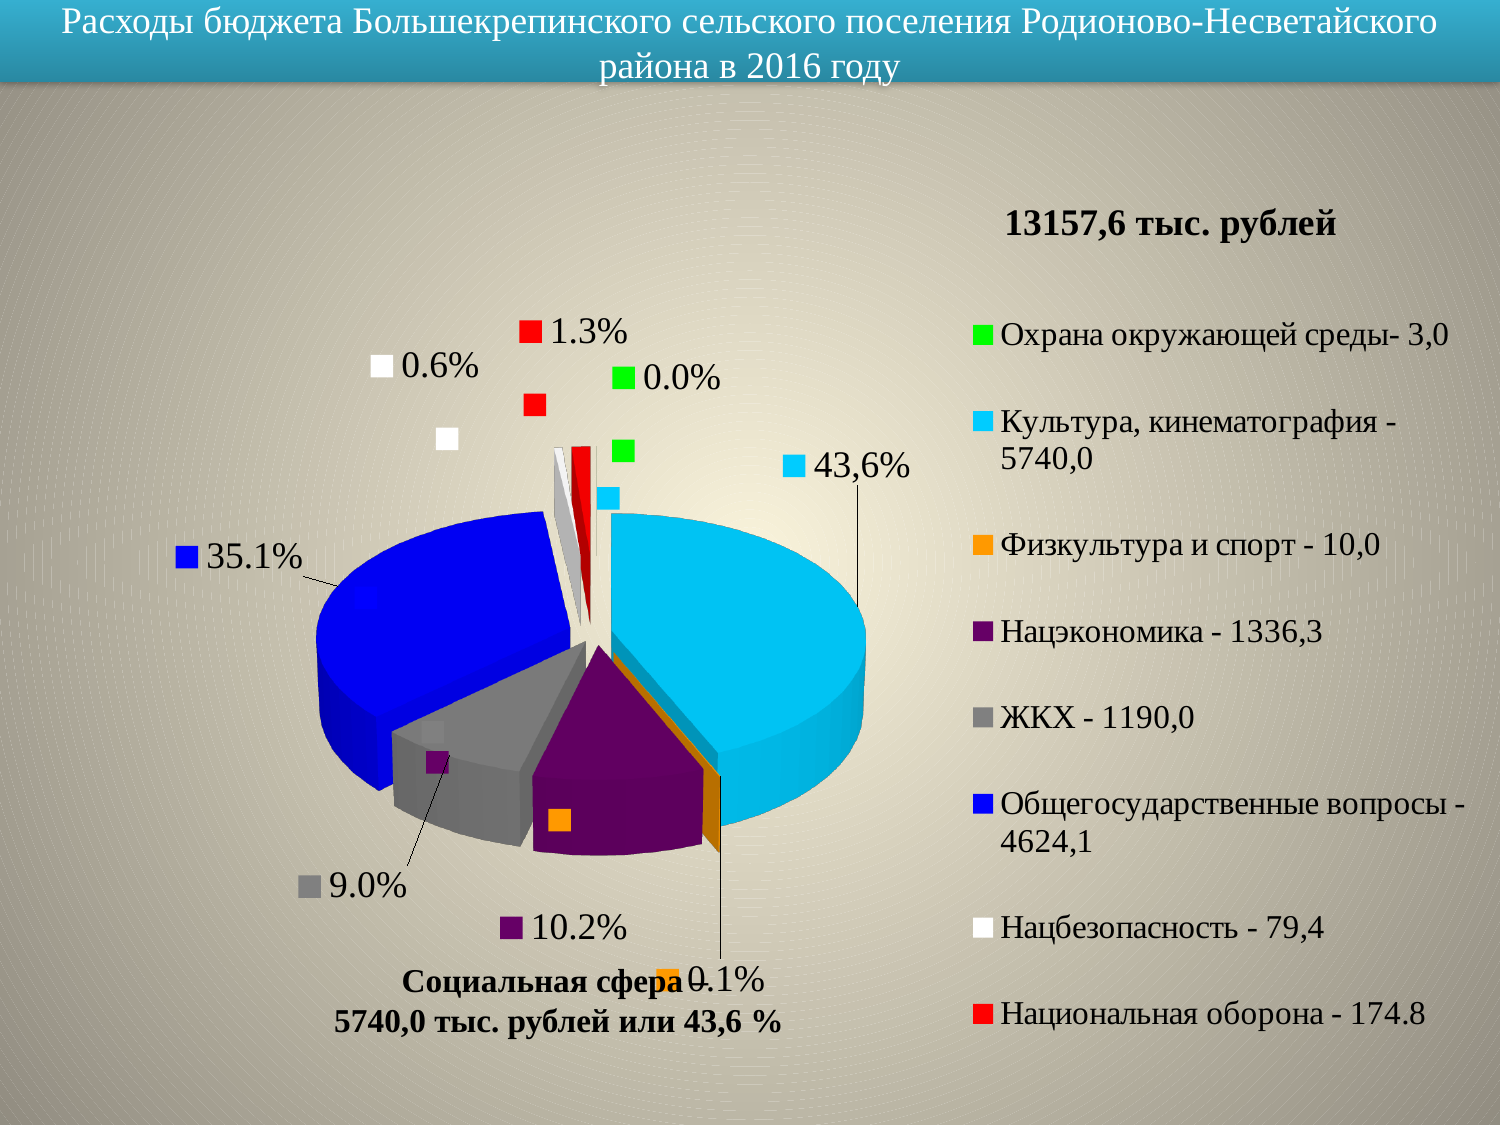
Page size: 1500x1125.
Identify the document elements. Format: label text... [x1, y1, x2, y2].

text_box [17, 93, 1447, 160]
chart [8, 172, 1492, 1125]
text_box Расходы бюджета Большекрепинского сельского поселения Родионово-Несветайского района в 2016 году [0, 0, 1500, 82]
